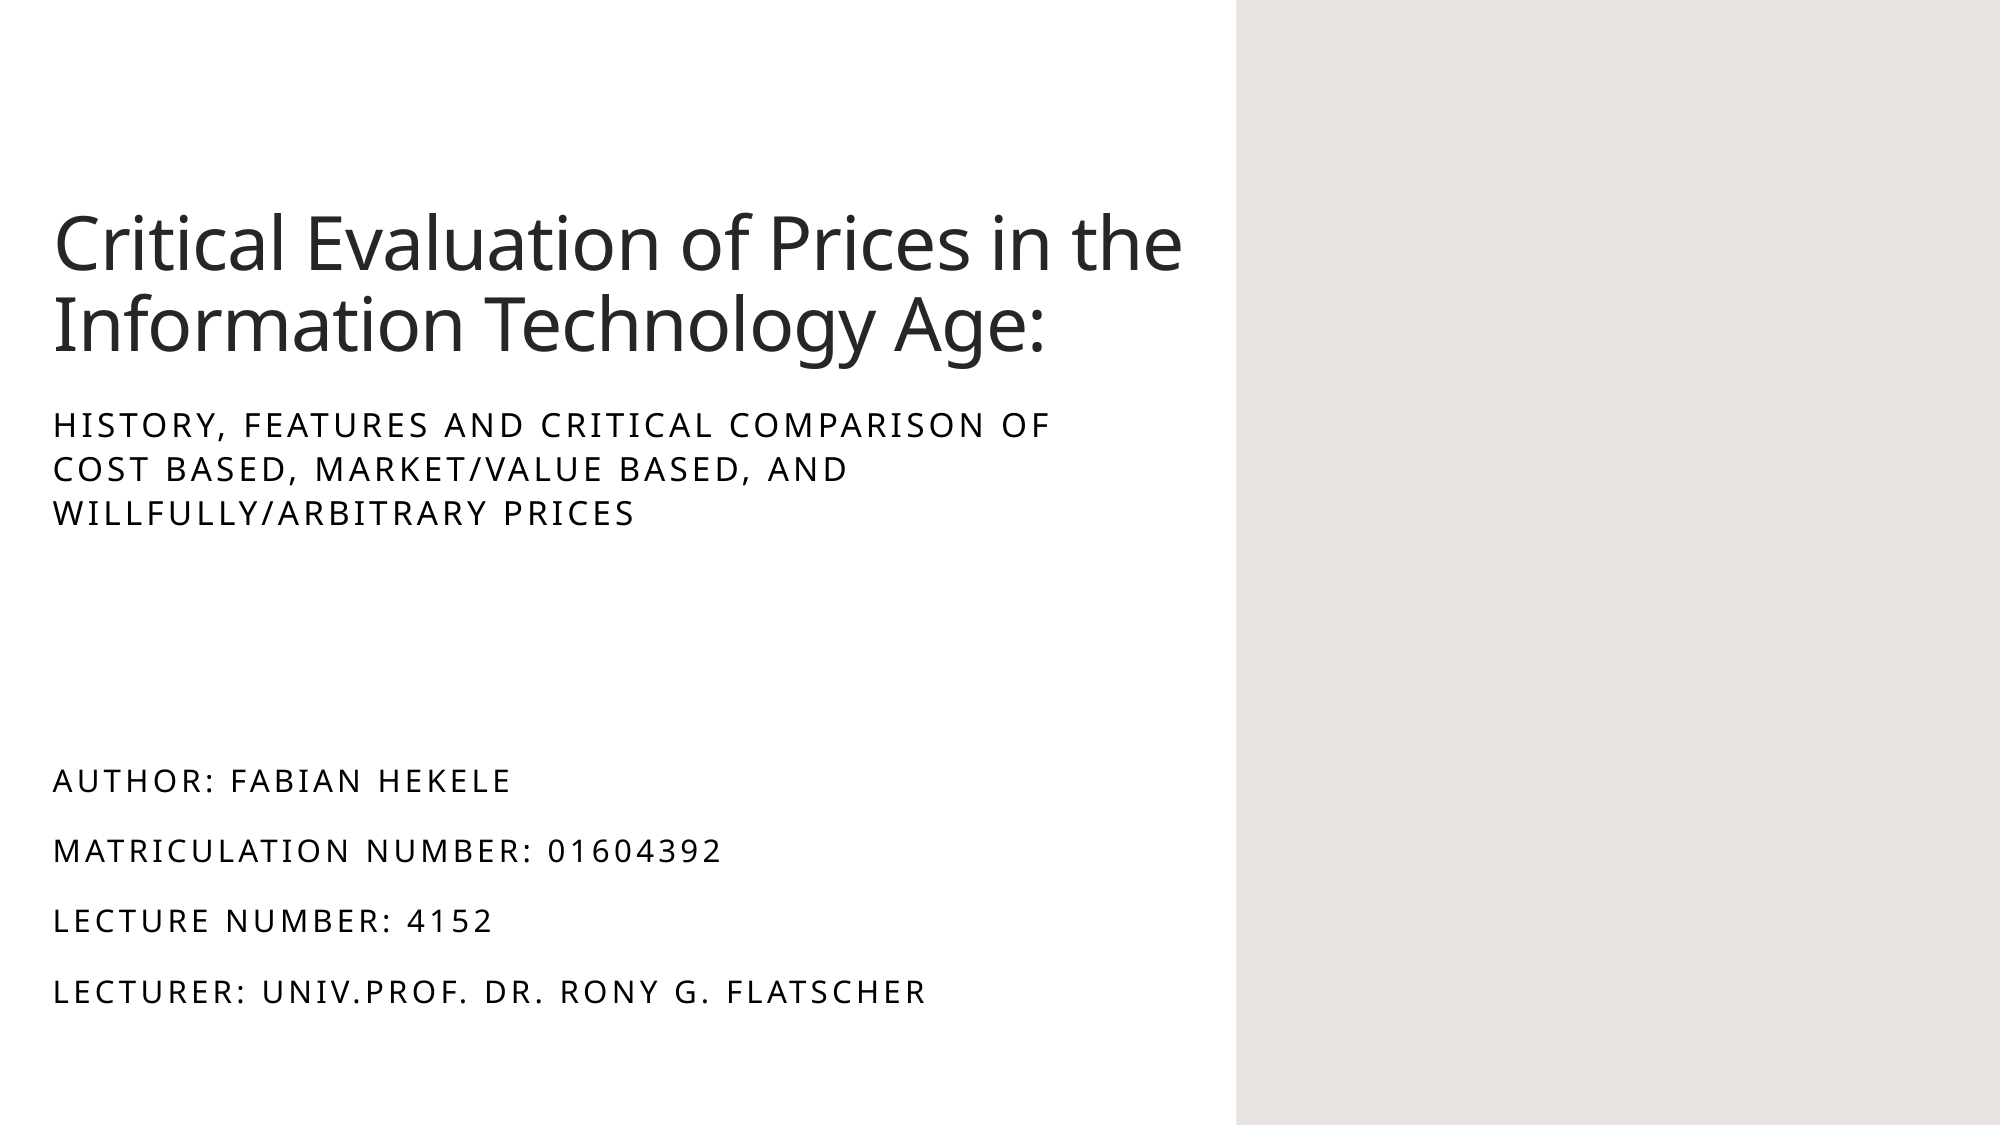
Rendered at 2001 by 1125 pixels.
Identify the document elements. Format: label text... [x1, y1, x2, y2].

text_box [0, 0, 1235, 1125]
text_box [1235, 0, 2000, 1125]
text_box History, Features and Critical Comparison of Cost Based, Market/Value Based, and Willfully/Arbitrary Prices [37, 393, 1087, 559]
subtitle Author: Fabian Hekele Matriculation number: 01604392 Lecture number: 4152 Lecturer: Univ.Prof. Dr. Rony G. Flatscher [37, 749, 1087, 1040]
title Critical Evaluation of Prices in the Information Technology Age: [38, 183, 1235, 376]
